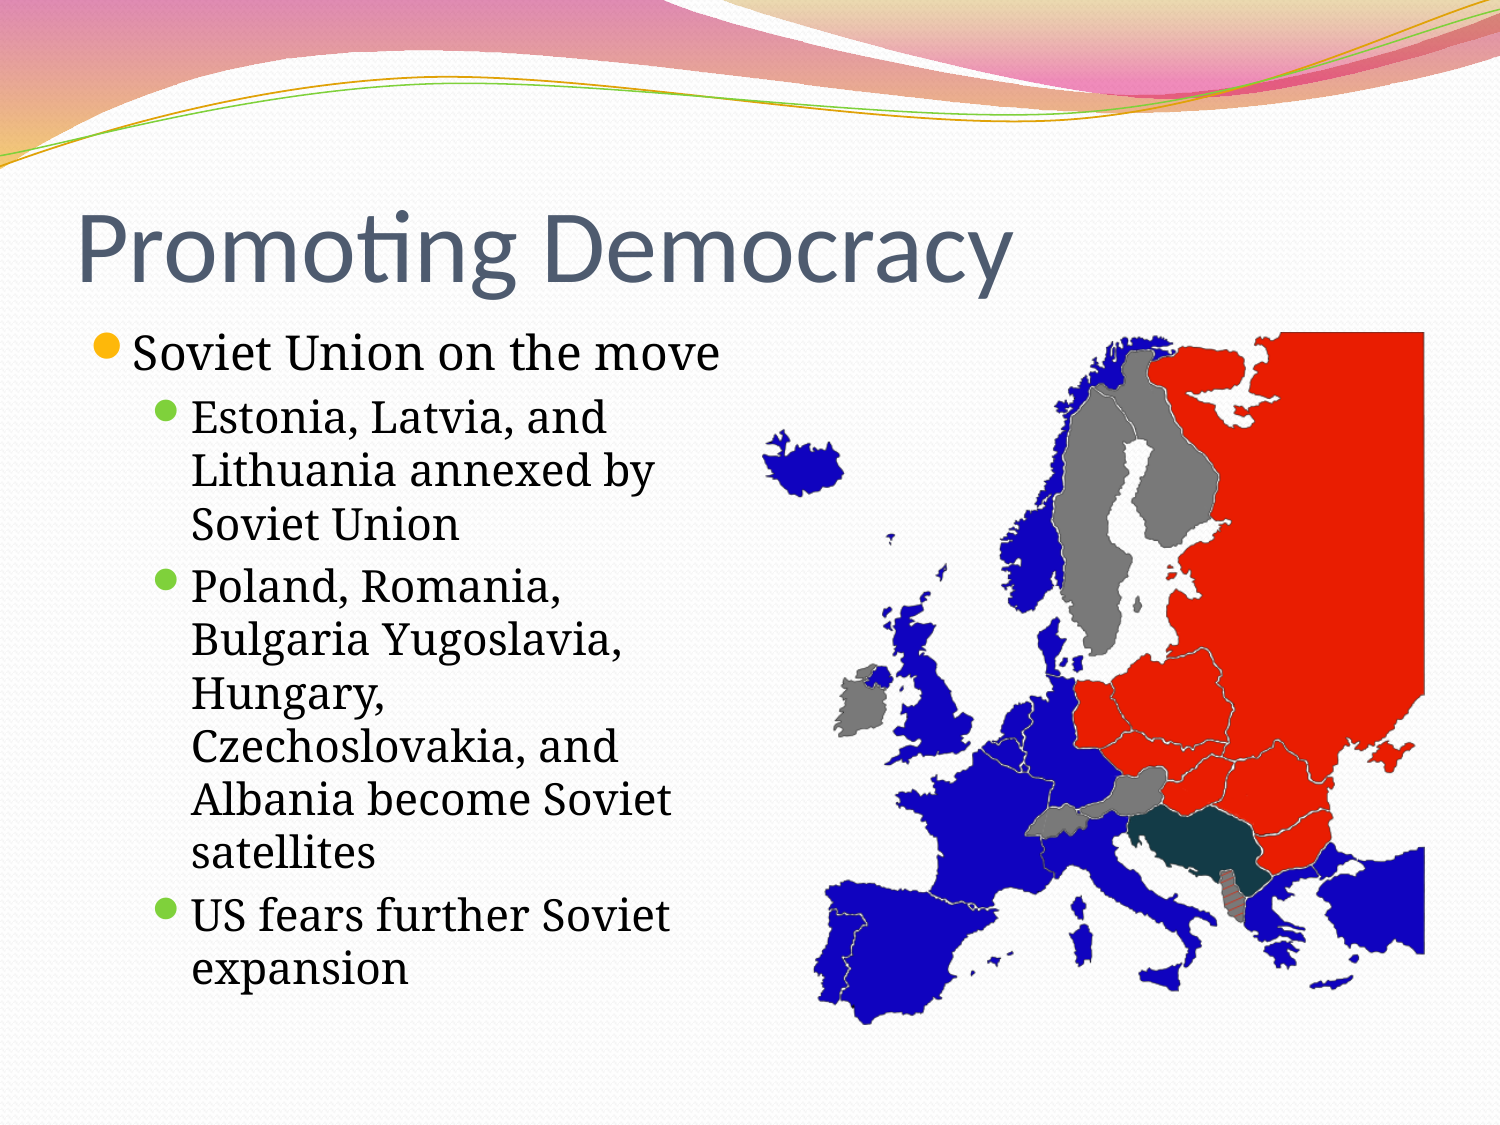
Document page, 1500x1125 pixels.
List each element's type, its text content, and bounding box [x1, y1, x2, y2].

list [762, 332, 1426, 1026]
title Promoting Democracy [75, 115, 1425, 303]
list Soviet Union on the move Estonia, Latvia, and Lithuania annexed by Soviet Union Poland, Romania, Bulgaria Yugoslavia, Hungary, Czechoslovakia, and Albania become Soviet satellites US fears further Soviet expansion [75, 314, 738, 1043]
